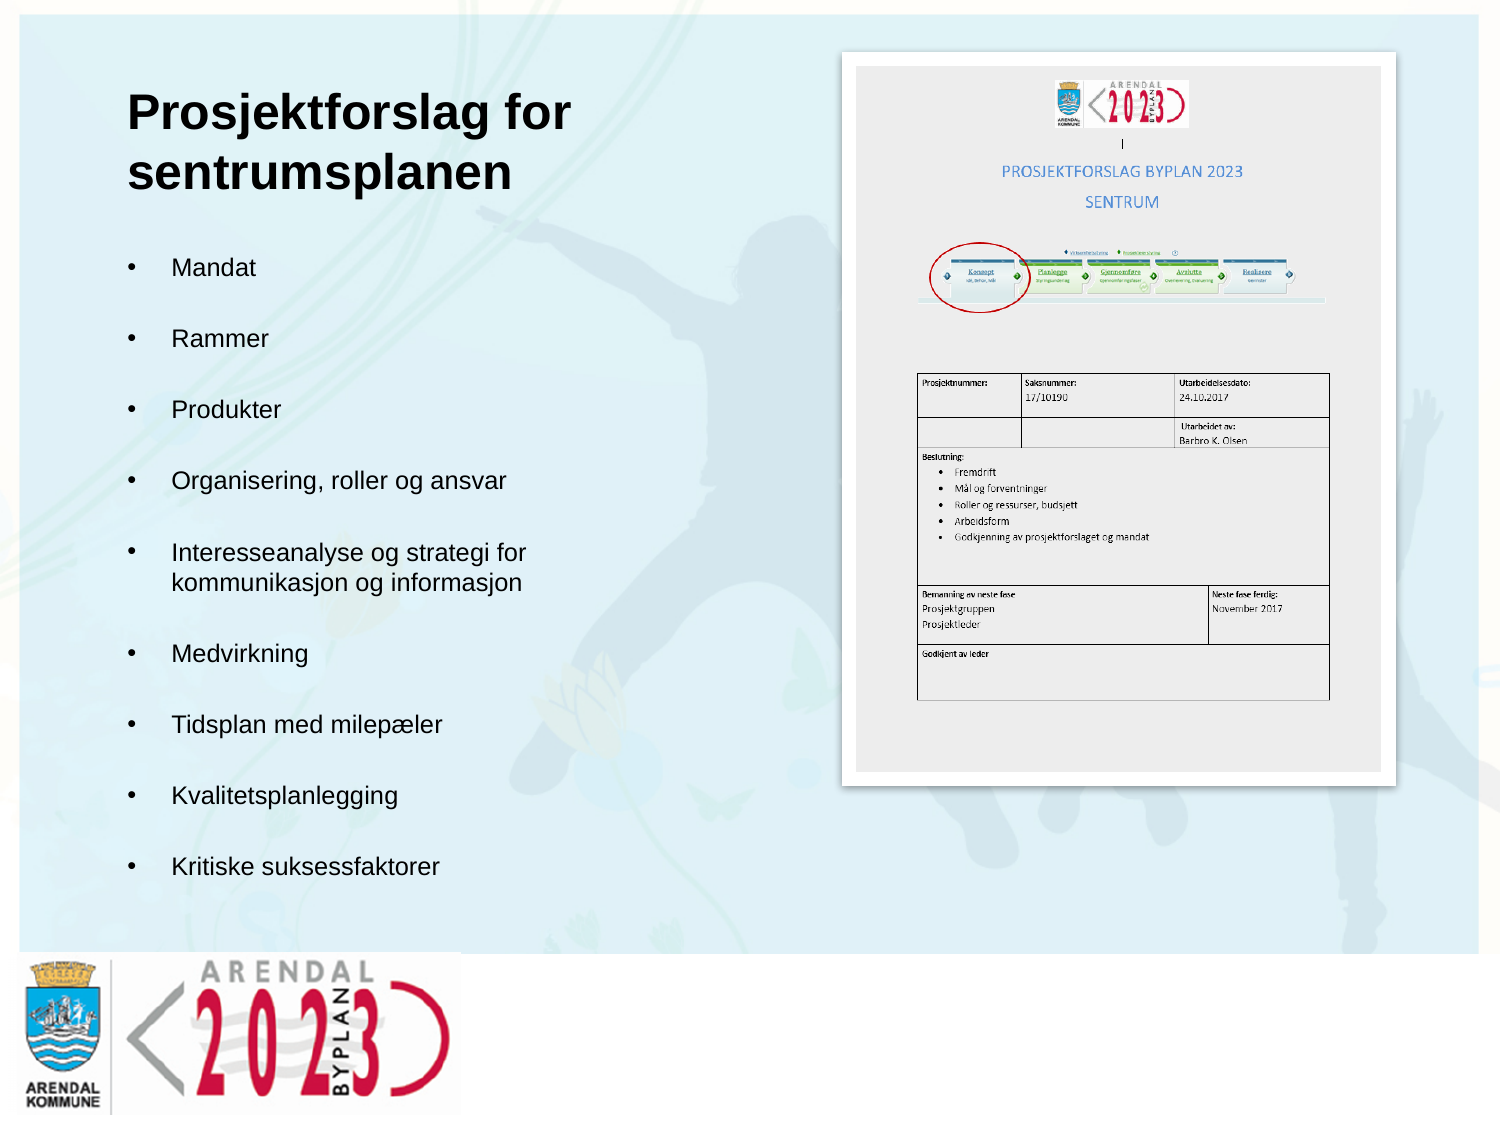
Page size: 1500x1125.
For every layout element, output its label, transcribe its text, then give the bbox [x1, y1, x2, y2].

title Prosjektforslag for sentrumsplanen [112, 44, 632, 208]
picture [0, 0, 1500, 1116]
list Mandat Rammer Produkter Organisering, roller og ansvar Interesseanalyse og strategi for kommunikasjon og informasjon Medvirkning Tidsplan med milepæler Kvalitetsplanlegging Kritiske suksessfaktorer [112, 208, 632, 890]
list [856, 66, 1382, 772]
